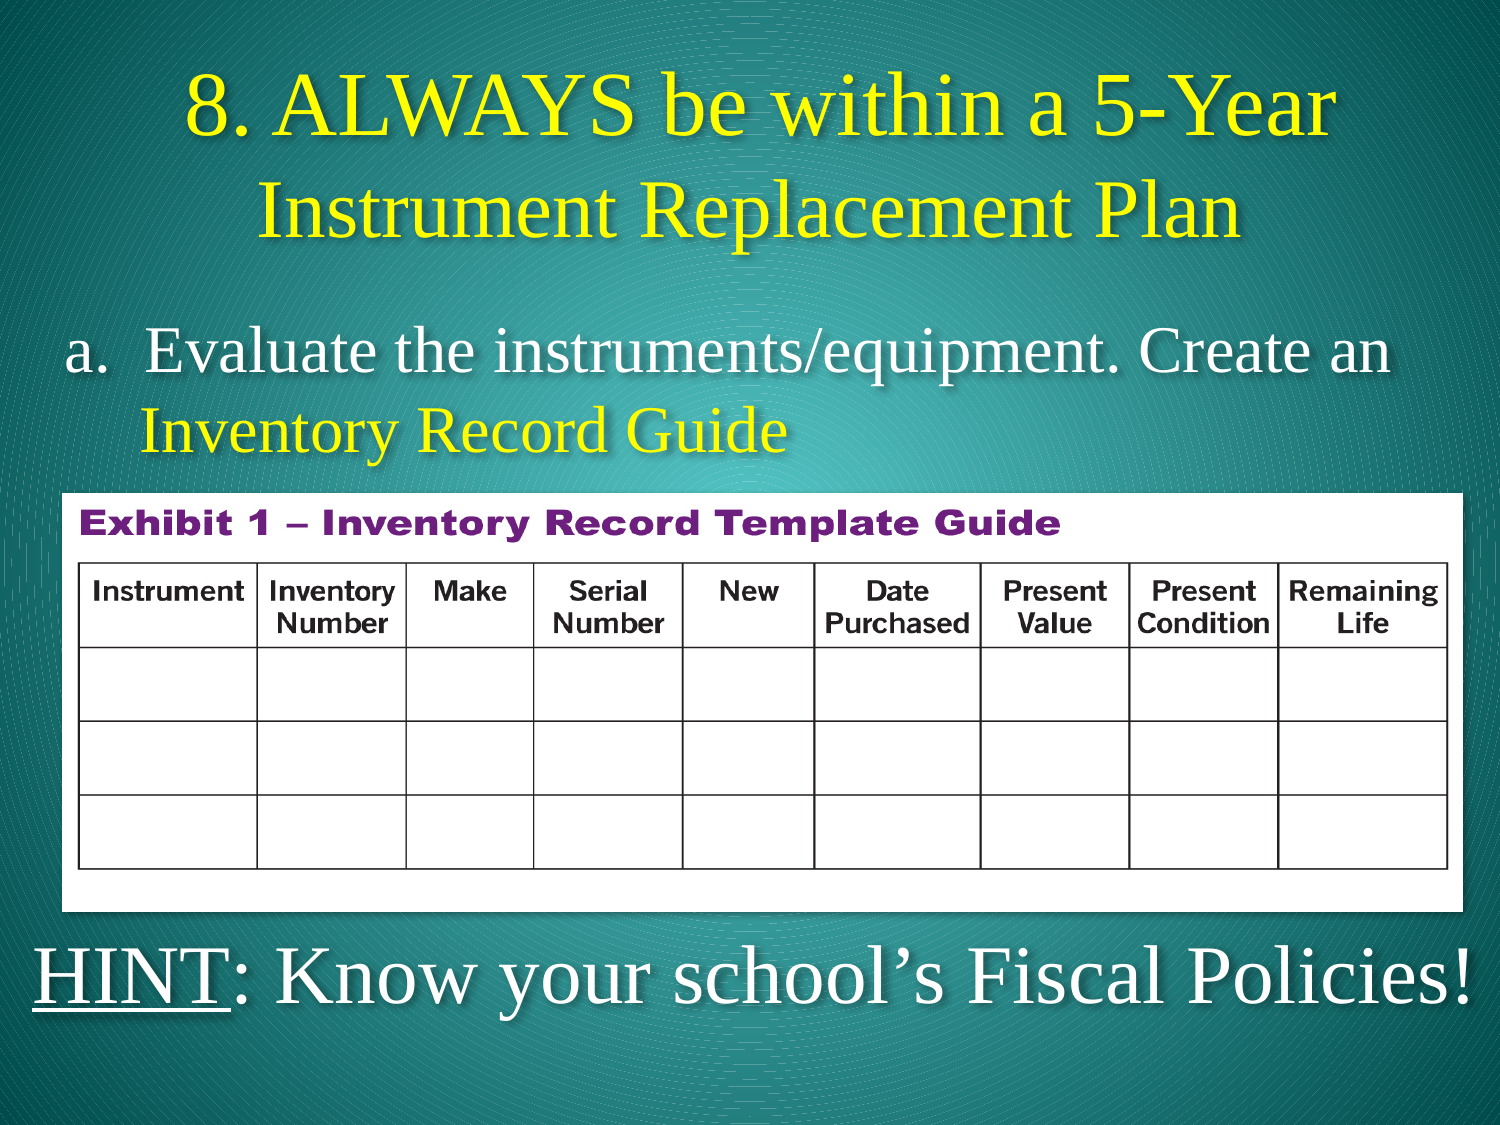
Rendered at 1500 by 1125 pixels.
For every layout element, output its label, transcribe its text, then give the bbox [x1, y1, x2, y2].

text_box HINT: Know your school’s Fiscal Policies! [17, 912, 1495, 1125]
picture [62, 493, 1463, 912]
title 8. ALWAYS be within a 5-Year Instrument Replacement Plan [0, 12, 1500, 201]
text_box a. Evaluate the instruments/equipment. Create an Inventory Record Guide [50, 298, 1450, 788]
